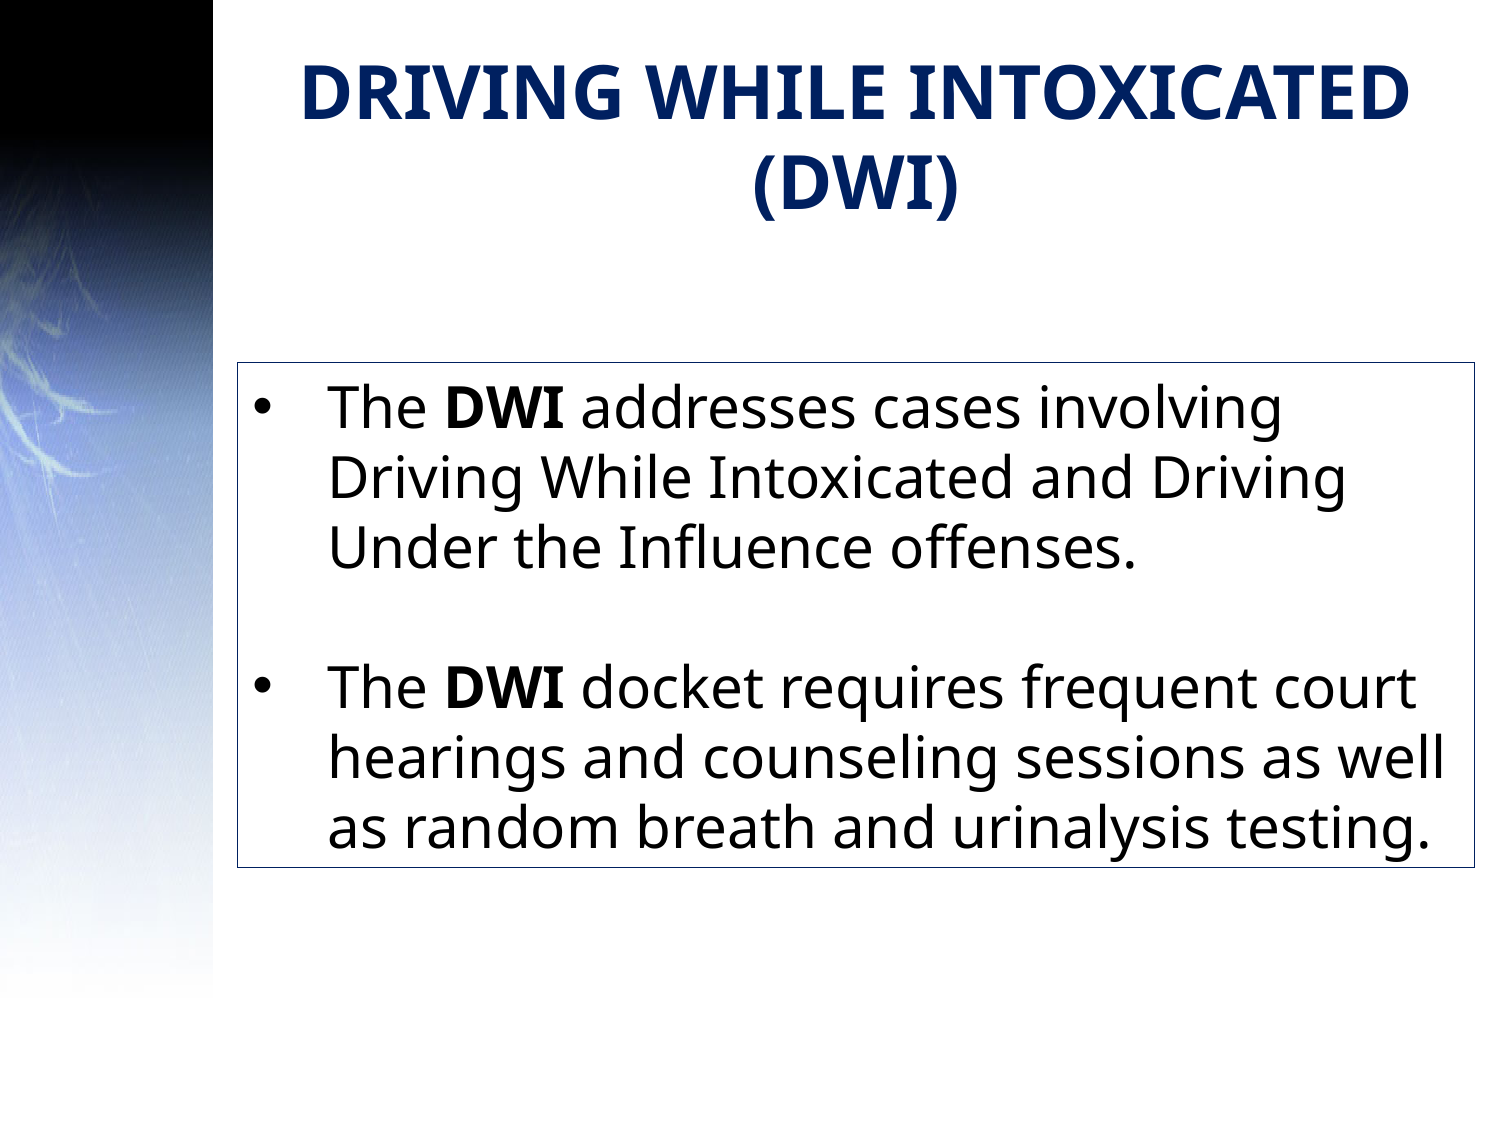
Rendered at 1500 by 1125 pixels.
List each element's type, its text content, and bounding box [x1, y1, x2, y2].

text_box DRIVING WHILE INTOXICATED (DWI) [237, 37, 1475, 233]
text_box The DWI addresses cases involving Driving While Intoxicated and Driving Under the Influence offenses. The DWI docket requires frequent court hearings and counseling sessions as well as random breath and urinalysis testing. [237, 362, 1475, 868]
picture [0, 0, 213, 1125]
